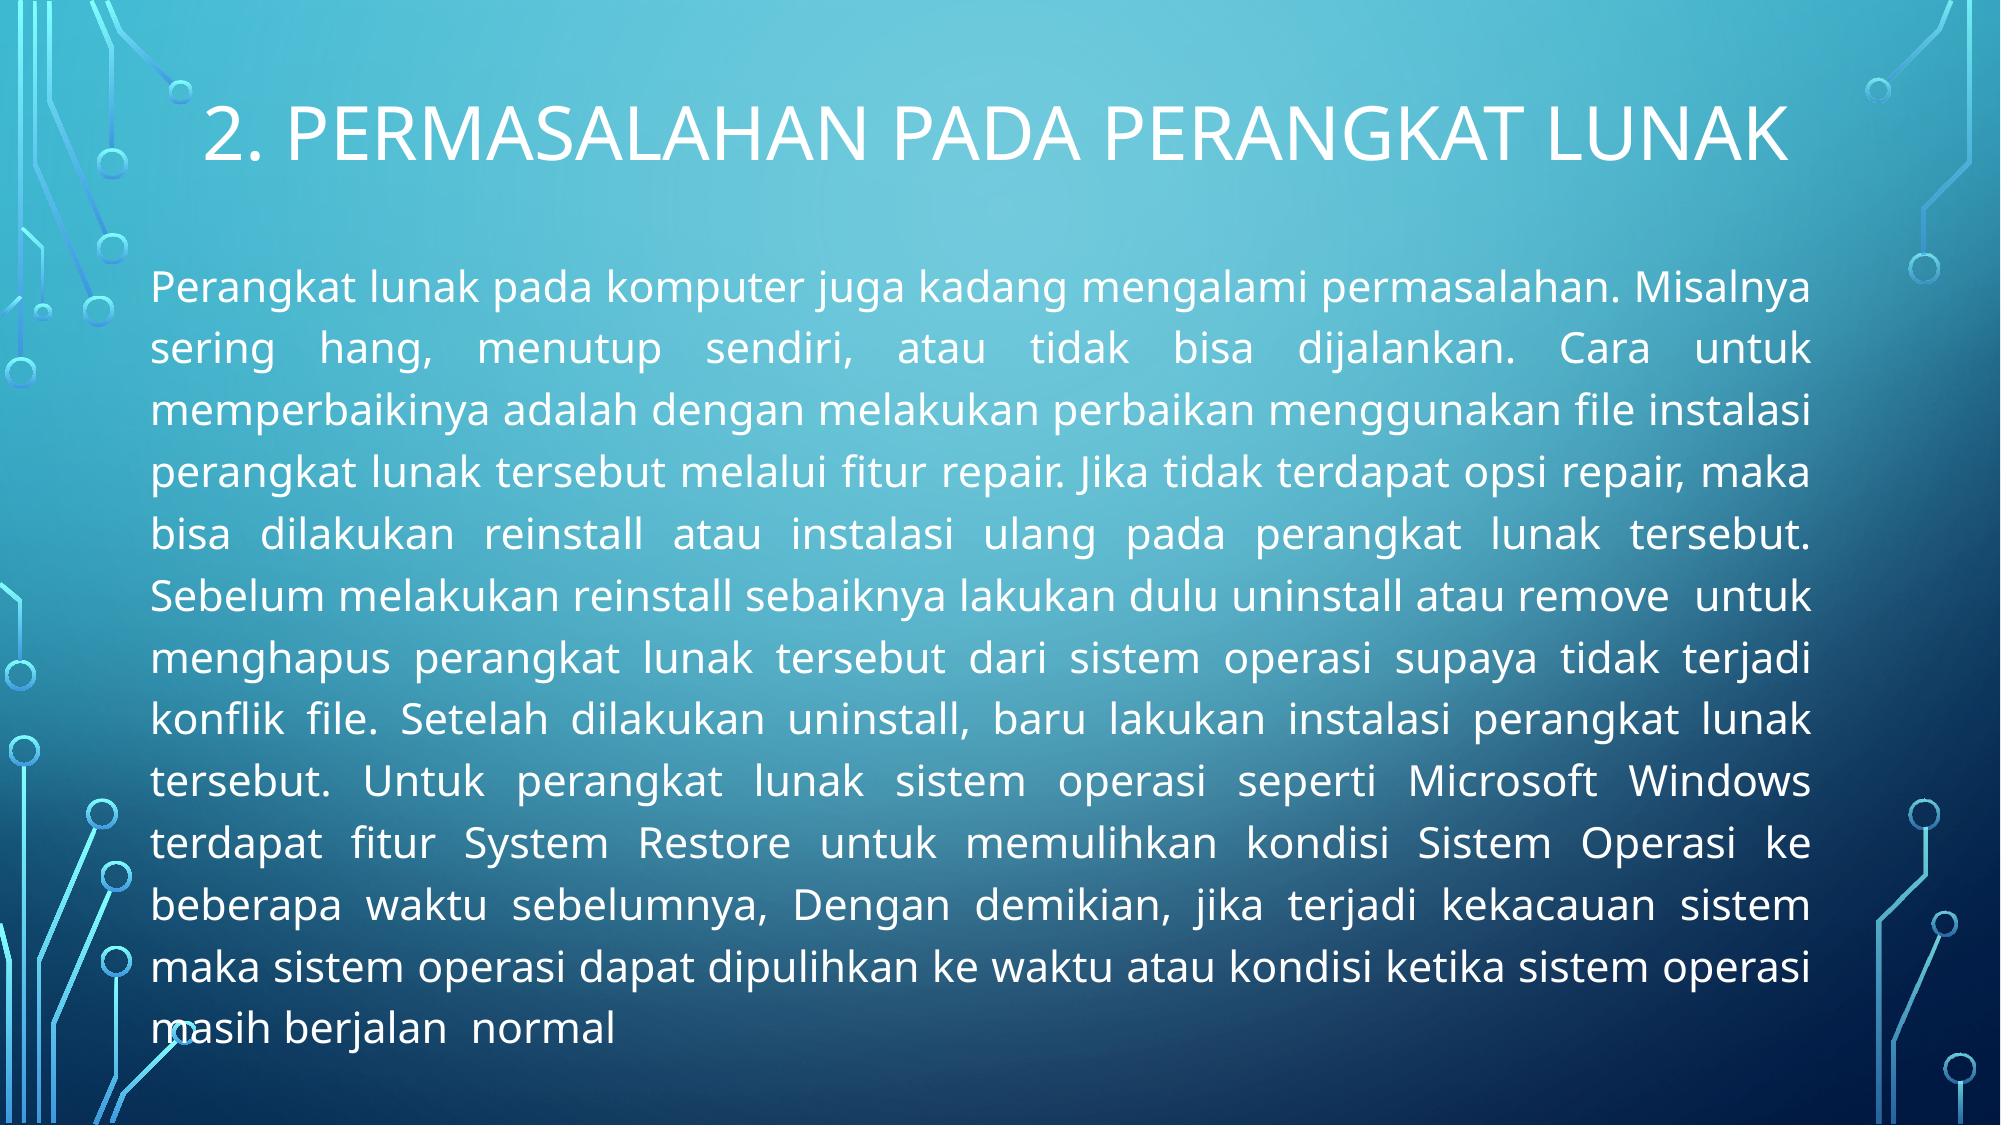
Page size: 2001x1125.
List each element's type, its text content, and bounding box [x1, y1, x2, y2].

list Perangkat lunak pada komputer juga kadang mengalami permasalahan. Misalnya sering hang, menutup sendiri, atau tidak bisa dijalankan. Cara untuk memperbaikinya adalah dengan melakukan perbaikan menggunakan file instalasi perangkat lunak tersebut melalui fitur repair. Jika tidak terdapat opsi repair, maka bisa dilakukan reinstall atau instalasi ulang pada perangkat lunak tersebut. Sebelum melakukan reinstall sebaiknya lakukan dulu uninstall atau remove untuk menghapus perangkat lunak tersebut dari sistem operasi supaya tidak terjadi konflik file. Setelah dilakukan uninstall, baru lakukan instalasi perangkat lunak tersebut. Untuk perangkat lunak sistem operasi seperti Microsoft Windows terdapat fitur System Restore untuk memulihkan kondisi Sistem Operasi ke beberapa waktu sebelumnya, Dengan demikian, jika terjadi kekacauan sistem maka sistem operasi dapat dipulihkan ke waktu atau kondisi ketika sistem operasi masih berjalan normal [134, 241, 1828, 1072]
title 2. Permasalahan pada perangkat Lunak [187, 53, 1813, 220]
